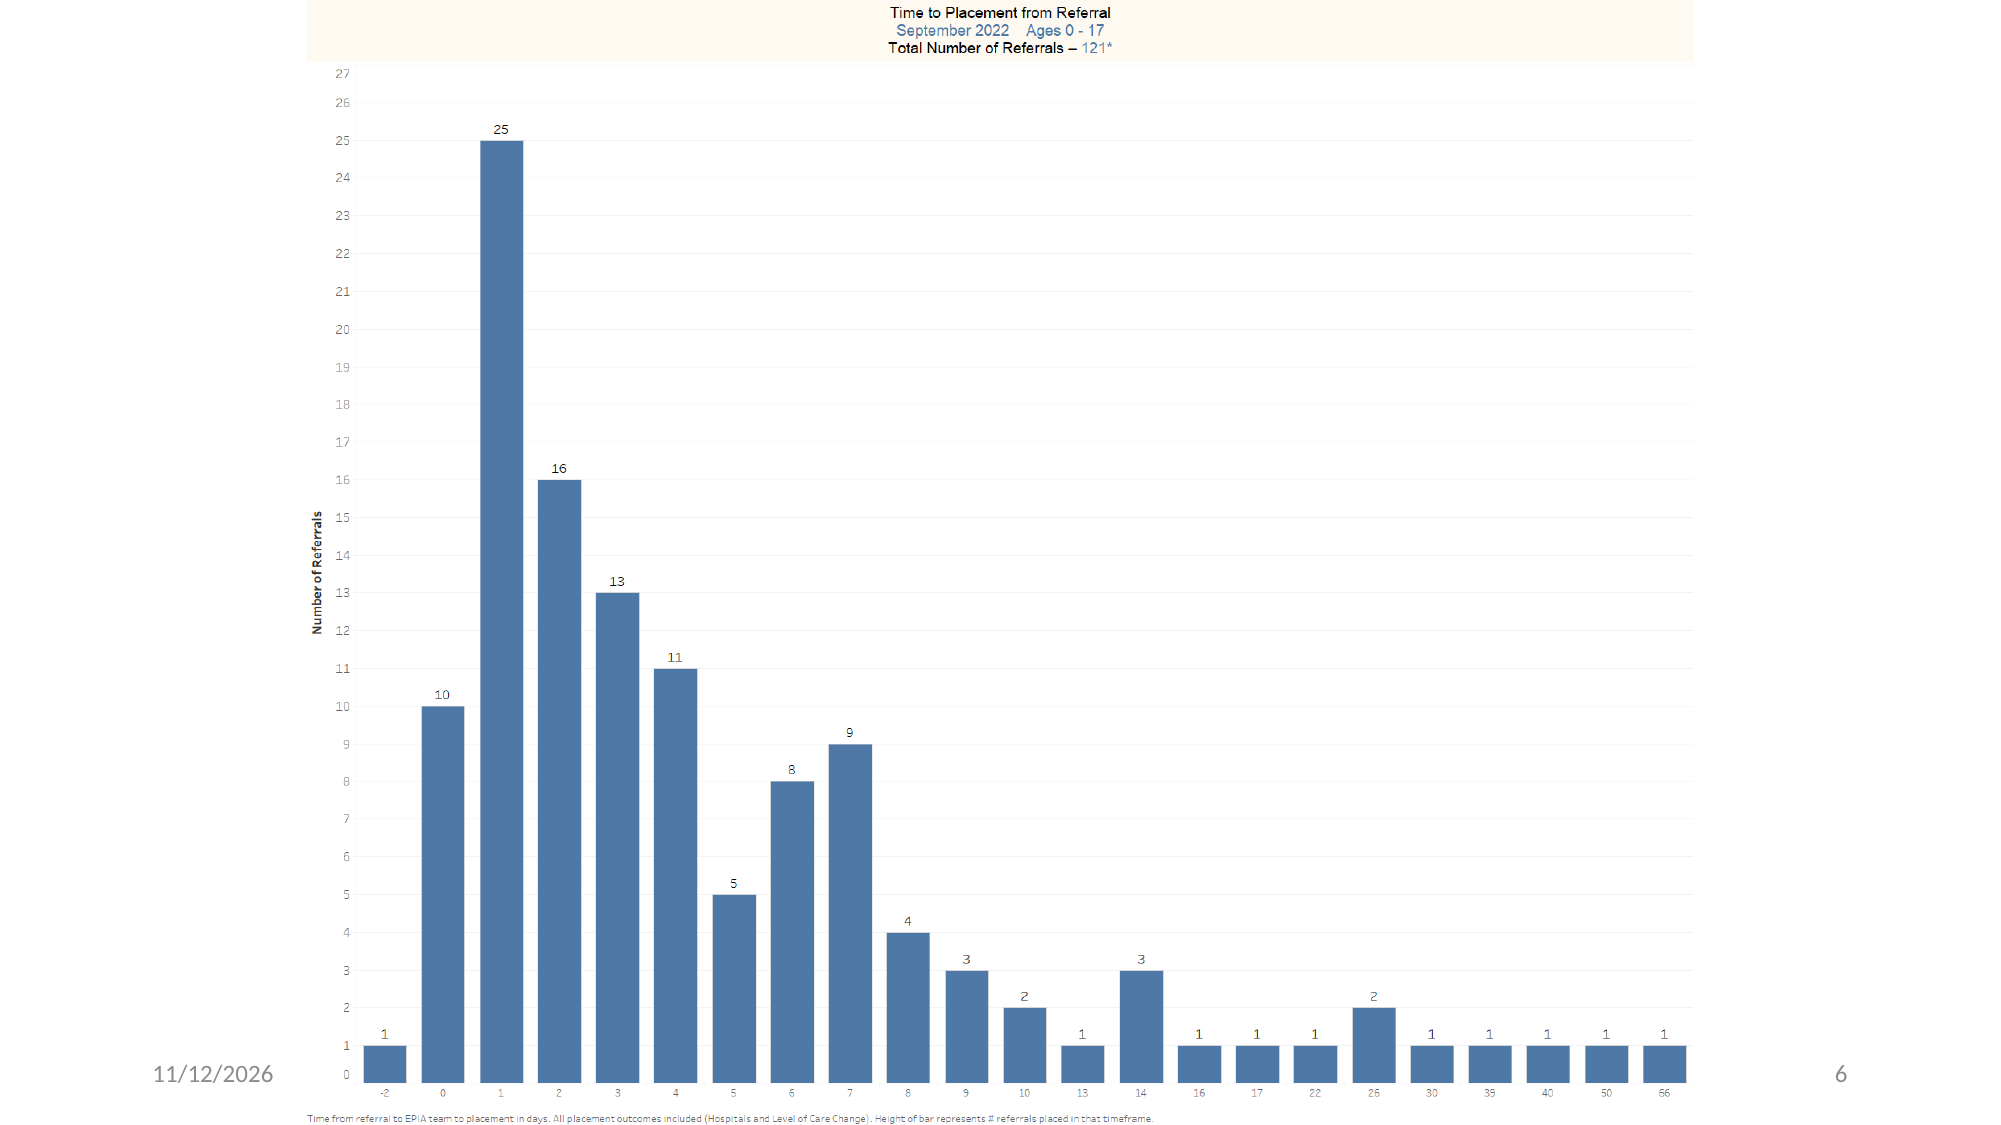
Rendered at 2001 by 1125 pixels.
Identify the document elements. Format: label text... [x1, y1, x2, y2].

slide_number 6 [1693, 1042, 1863, 1103]
picture [307, 0, 1693, 1125]
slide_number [137, 1042, 307, 1103]
